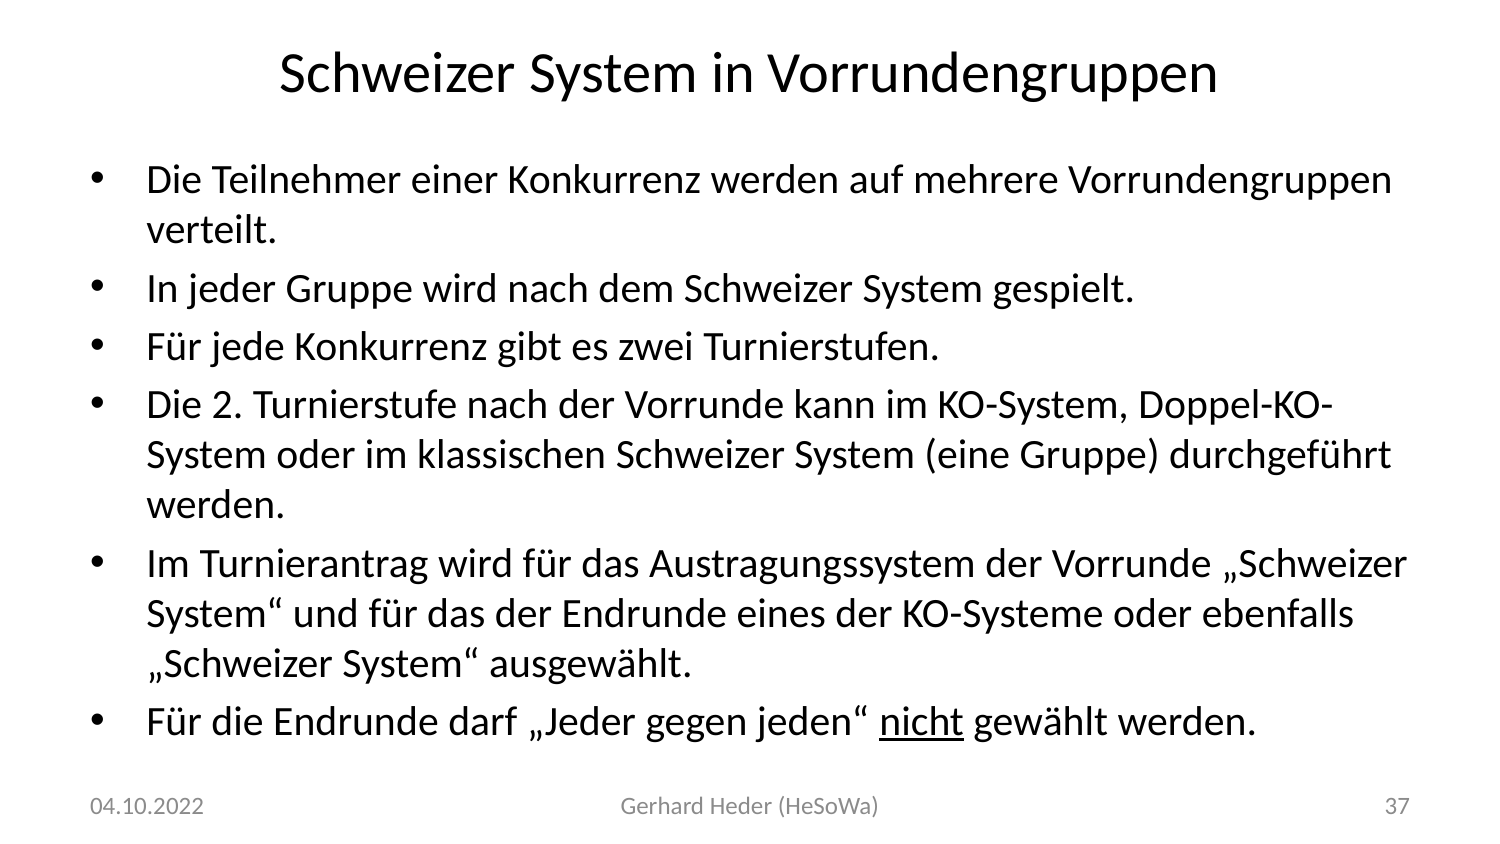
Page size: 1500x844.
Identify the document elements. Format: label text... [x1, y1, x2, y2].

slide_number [75, 782, 425, 827]
footer Gerhard Heder (HeSoWa) [512, 782, 988, 827]
list Die Teilnehmer einer Konkurrenz werden auf mehrere Vorrundengruppen verteilt. In jeder Gruppe wird nach dem Schweizer System gespielt. Für jede Konkurrenz gibt es zwei Turnierstufen. Die 2. Turnierstufe nach der Vorrunde kann im KO-System, Doppel-KO-System oder im klassischen Schweizer System (eine Gruppe) durchgeführt werden. Im Turnierantrag wird für das Austragungssystem der Vorrunde „Schweizer System“ und für das der Endrunde eines der KO-Systeme oder ebenfalls „Schweizer System“ ausgewählt. Für die Endrunde darf „Jeder gegen jeden“ nicht gewählt werden. [74, 144, 1426, 754]
slide_number 37 [1074, 782, 1425, 827]
title Schweizer System in Vorrundengruppen [74, 33, 1426, 106]
